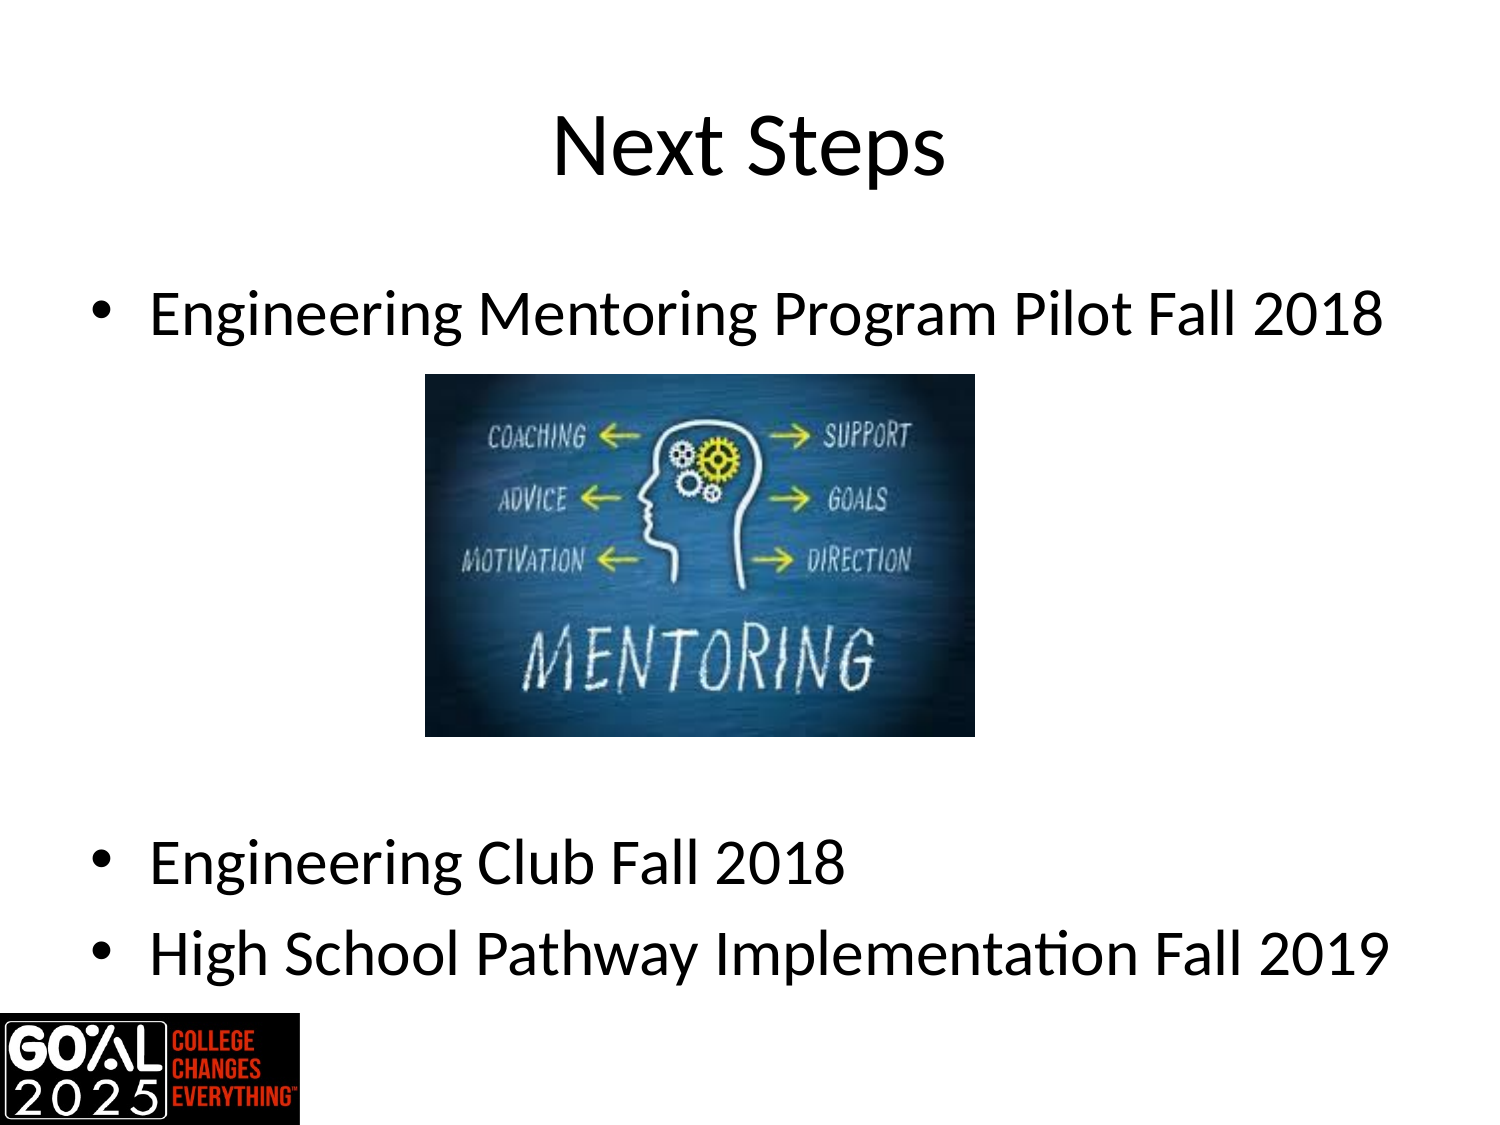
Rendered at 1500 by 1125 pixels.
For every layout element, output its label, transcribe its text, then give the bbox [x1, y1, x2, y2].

picture [424, 374, 976, 737]
list Engineering Mentoring Program Pilot Fall 2018 Engineering Club Fall 2018 High School Pathway Implementation Fall 2019 [75, 262, 1425, 1005]
picture [0, 1013, 300, 1125]
title Next Steps [75, 45, 1425, 233]
